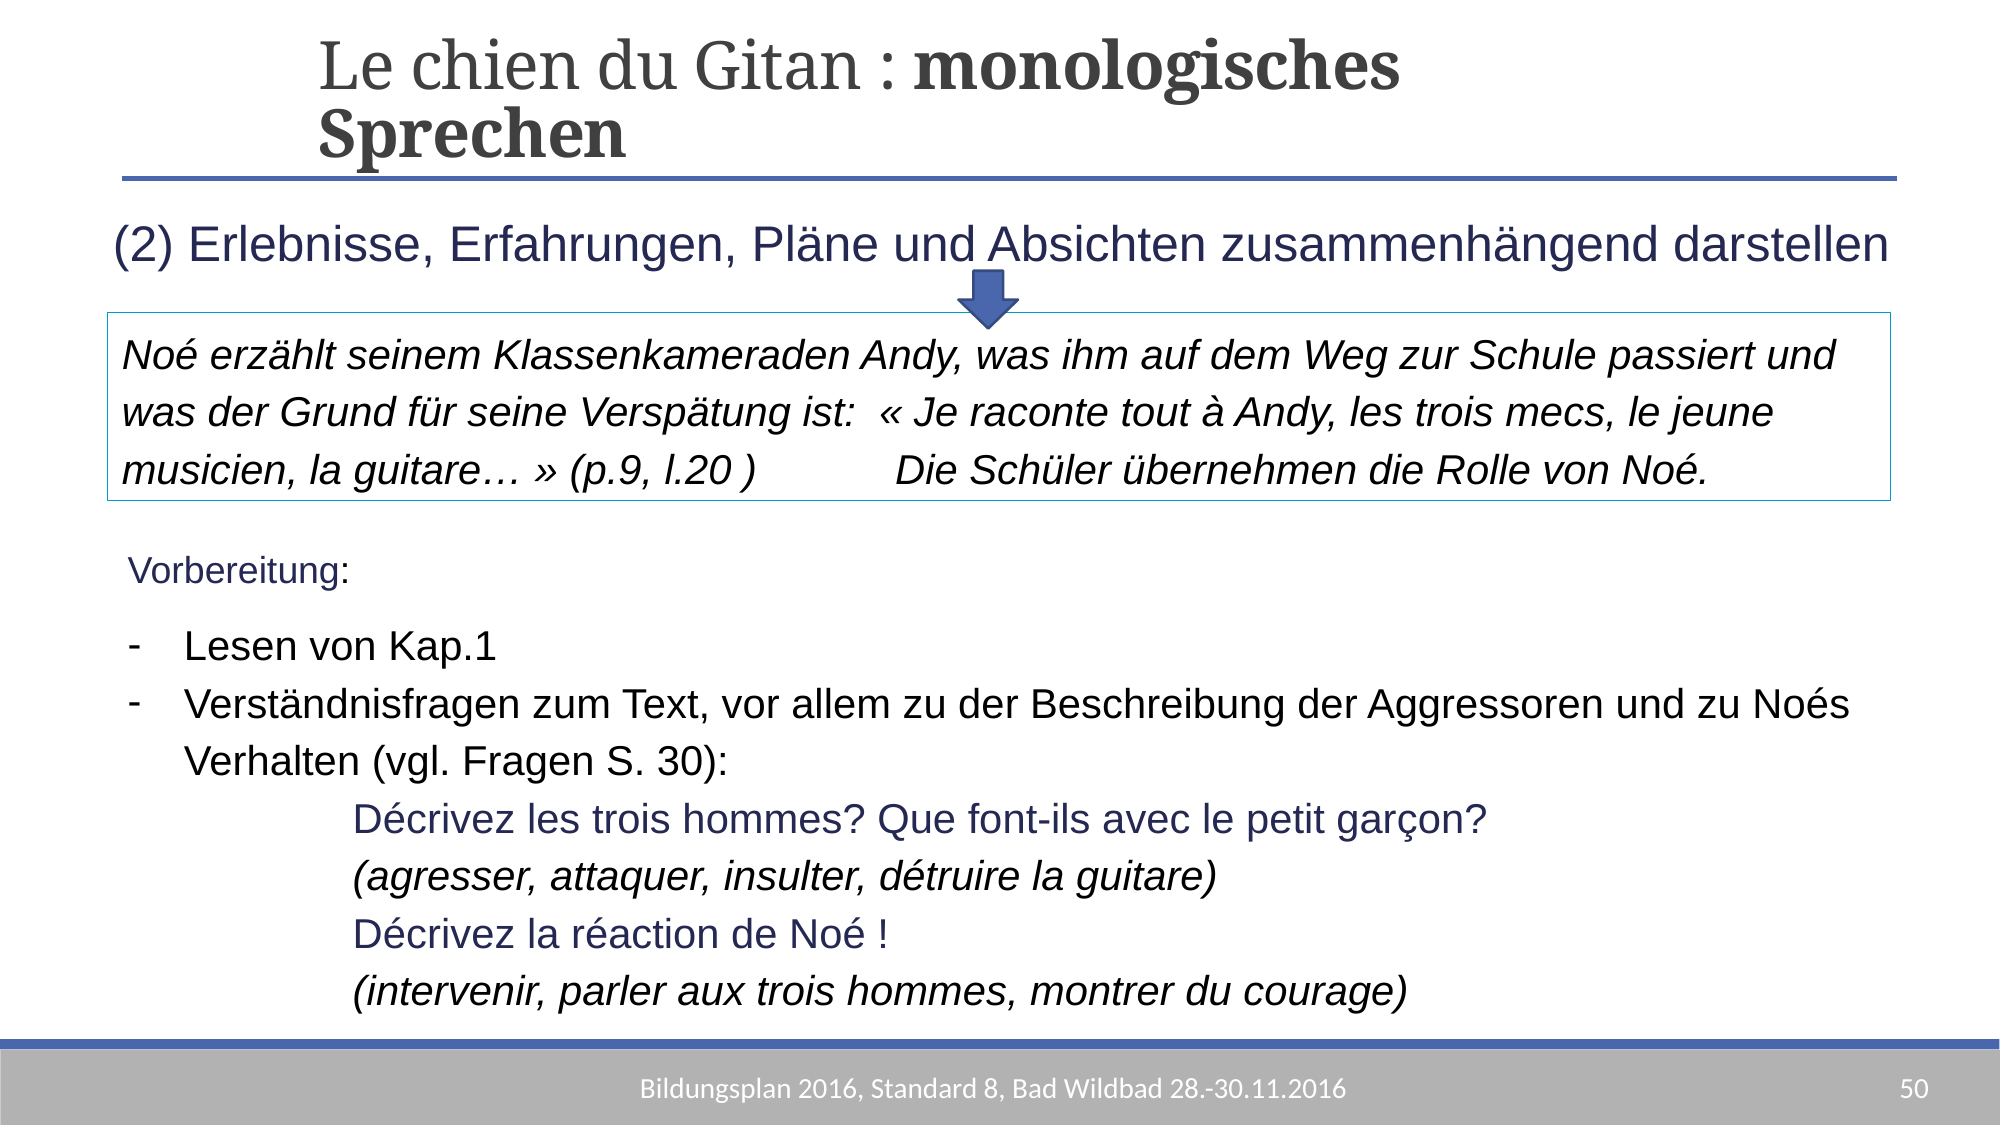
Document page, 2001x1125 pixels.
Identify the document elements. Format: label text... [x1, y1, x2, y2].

text_box Vorbereitung: Lesen von Kap.1 Verständnisfragen zum Text, vor allem zu der Beschreibung der Aggressoren und zu Noés Verhalten (vgl. Fragen S. 30): Décrivez les trois hommes? Que font-ils avec le petit garçon? (agresser, attaquer, insulter, détruire la guitare) Décrivez la réaction de Noé ! (intervenir, parler aux trois hommes, montrer du courage) [112, 531, 1906, 1022]
text_box [957, 269, 1020, 330]
text_box Noé erzählt seinem Klassenkameraden Andy, was ihm auf dem Weg zur Schule passiert und was der Grund für seine Verspätung ist: « Je raconte tout à Andy, les trois mecs, le jeune musicien, la guitare… » (p.9, l.20 ) Die Schüler übernehmen die Rolle von Noé. [107, 312, 1891, 501]
title Le chien du Gitan : monologisches Sprechen [303, 52, 1626, 176]
text_box (2) Erlebnisse, Erfahrungen, Pläne und Absichten zusammenhängend darstellen [98, 203, 1938, 279]
